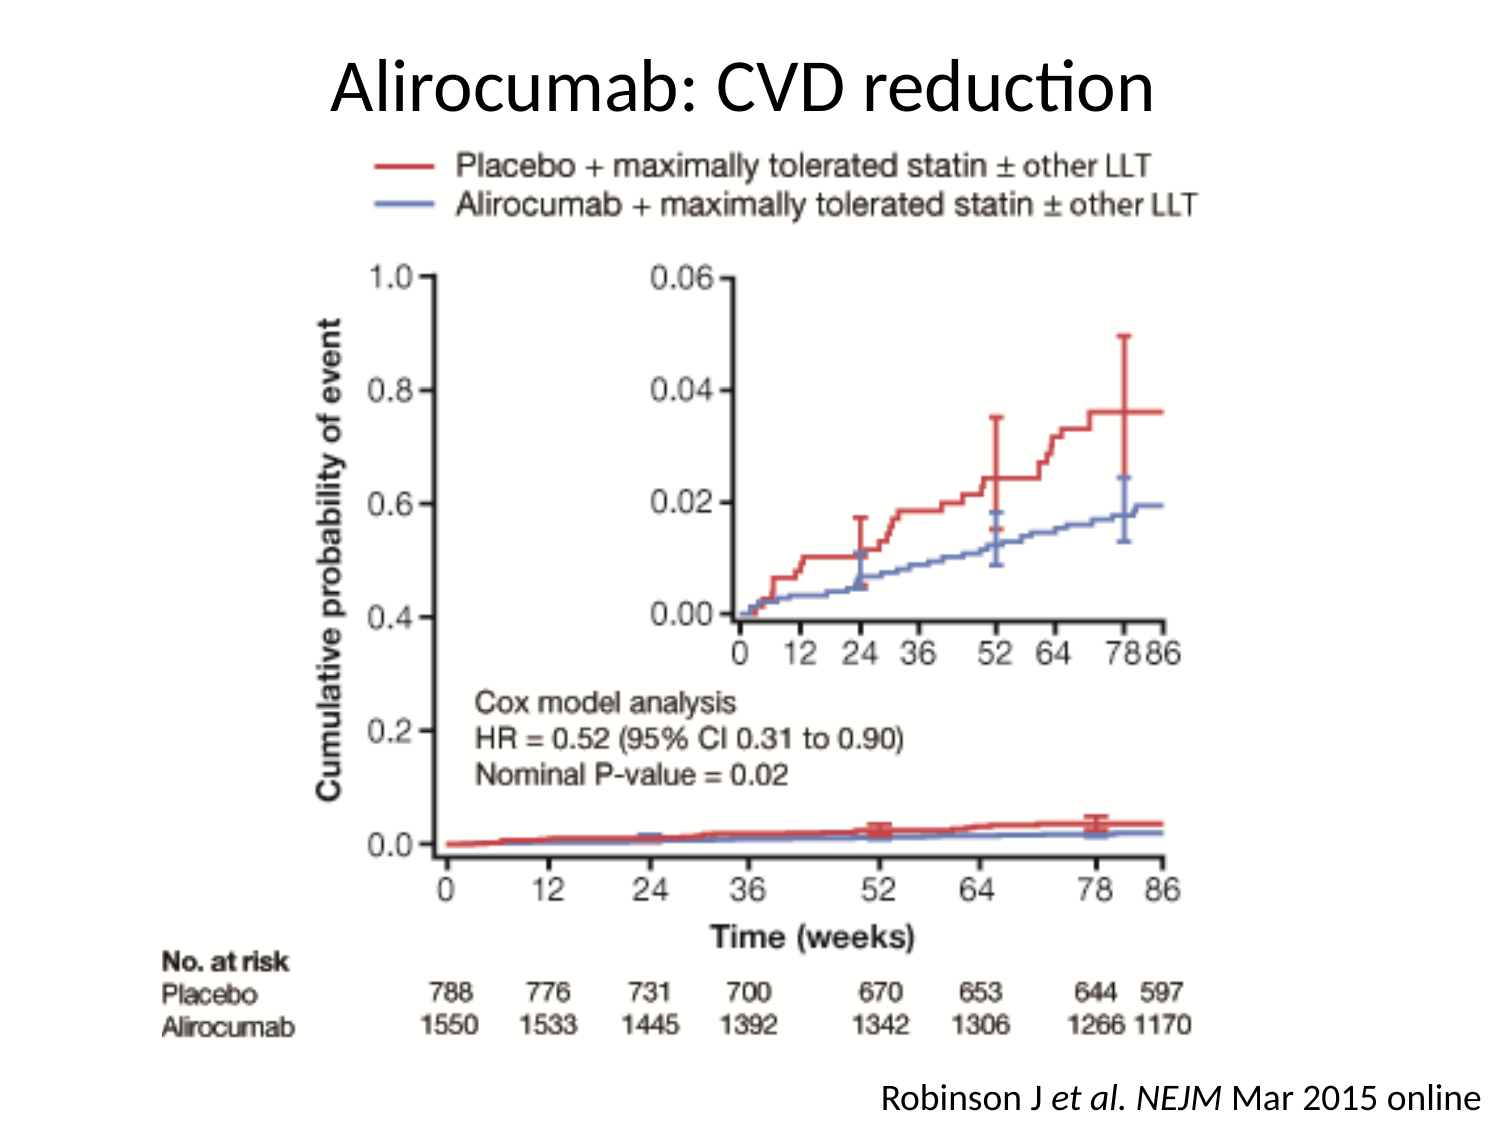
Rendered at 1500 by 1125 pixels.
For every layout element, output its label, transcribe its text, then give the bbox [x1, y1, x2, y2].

text_box Robinson J et al. NEJM Mar 2015 online [866, 1065, 1497, 1125]
picture [162, 149, 1376, 1044]
text_box Alirocumab: CVD reduction [287, 12, 1200, 148]
